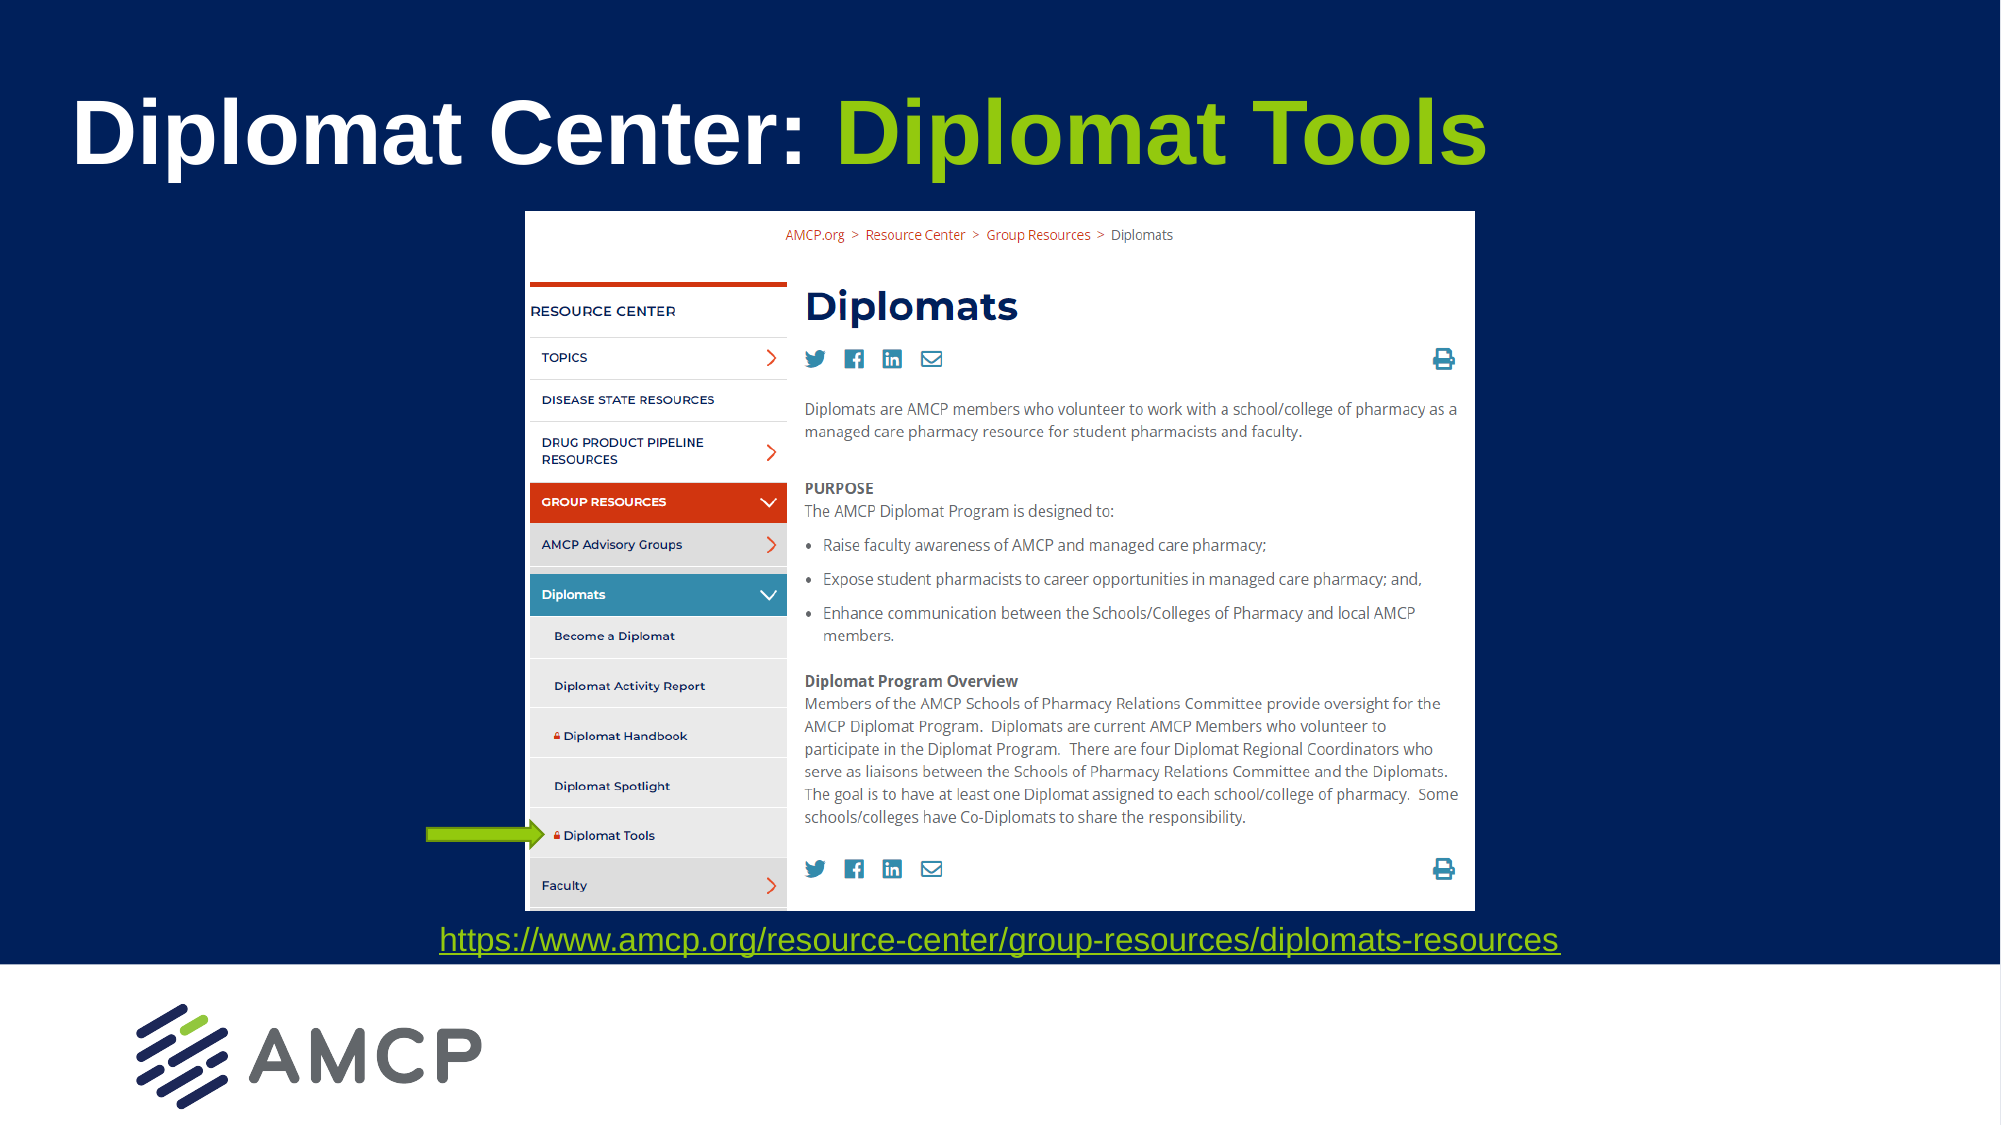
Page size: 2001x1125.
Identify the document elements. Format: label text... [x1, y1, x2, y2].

picture [524, 211, 1475, 911]
picture [134, 1002, 483, 1111]
text_box https://www.amcp.org/resource-center/group-resources/diplomats-resources [290, 910, 1710, 966]
title Diplomat Center: Diplomat Tools [56, 24, 1782, 246]
text_box [425, 826, 524, 842]
